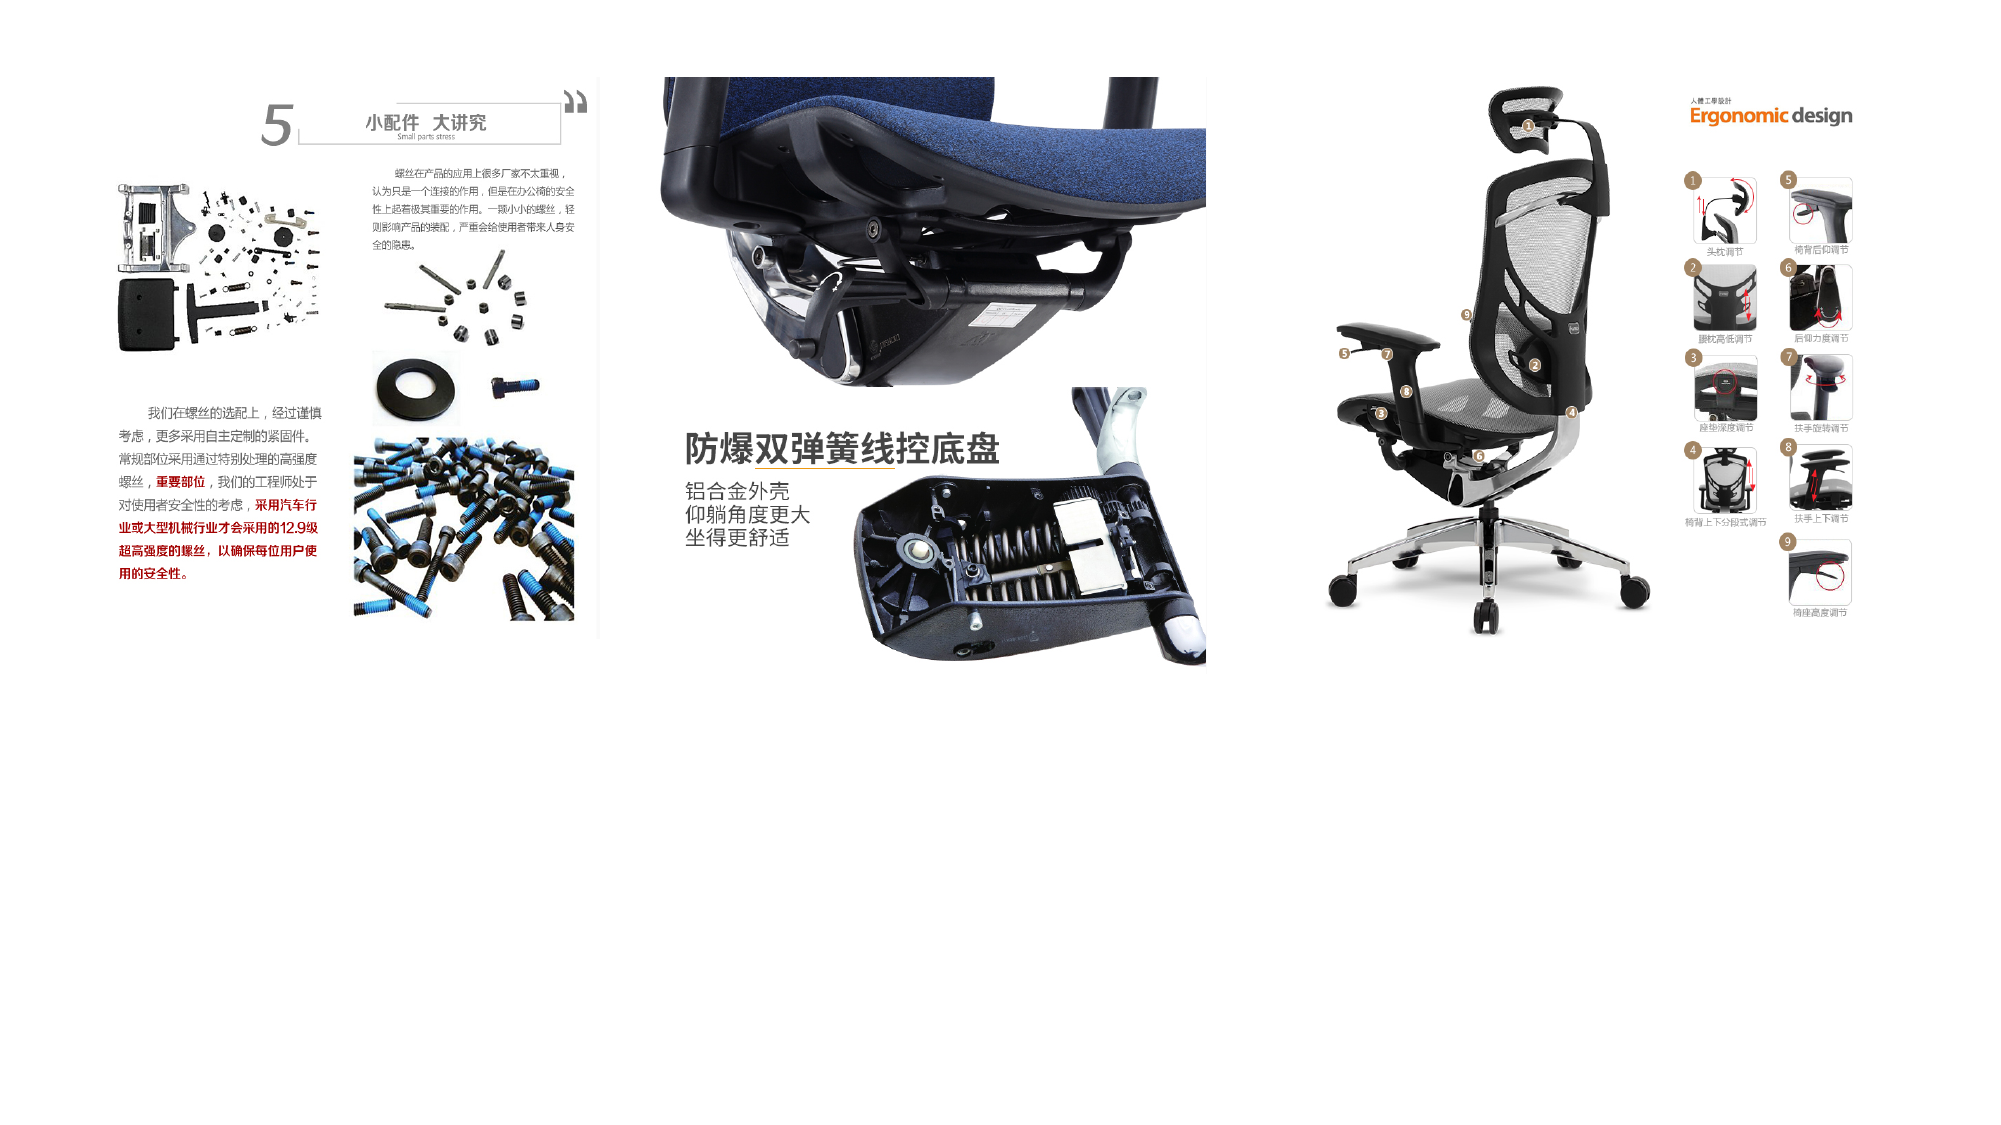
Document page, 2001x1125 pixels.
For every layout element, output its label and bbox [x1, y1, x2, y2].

picture [655, 77, 1207, 674]
picture [91, 77, 600, 639]
picture [1305, 76, 1872, 639]
